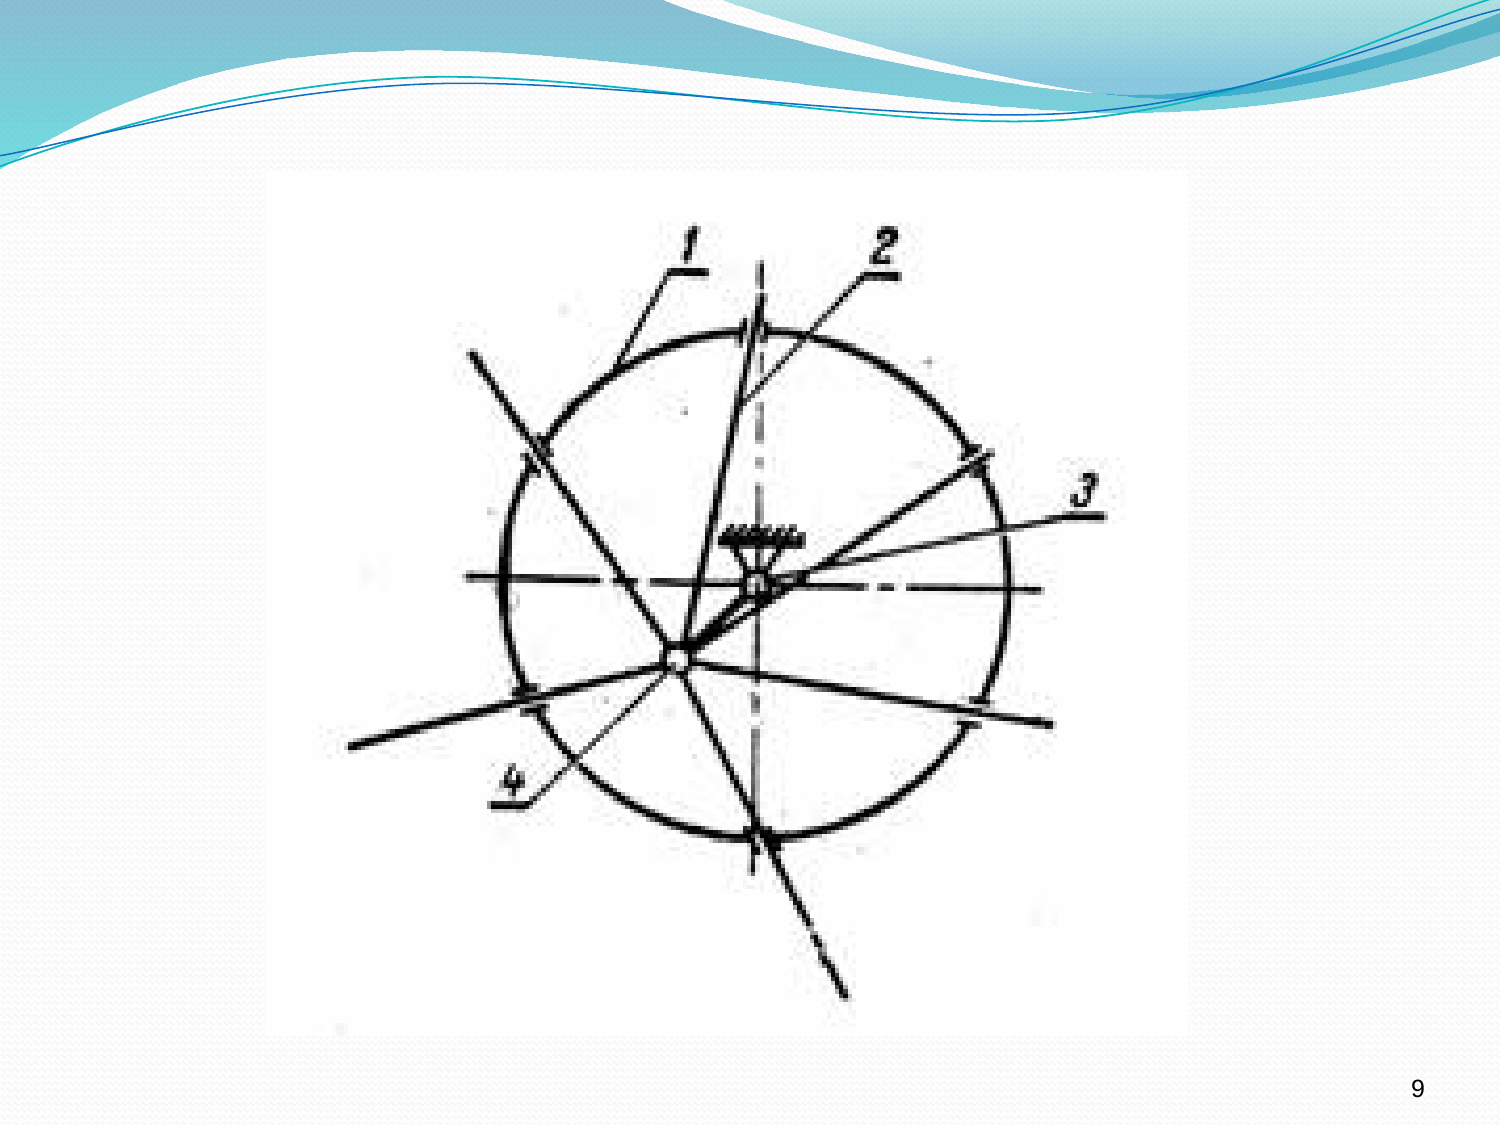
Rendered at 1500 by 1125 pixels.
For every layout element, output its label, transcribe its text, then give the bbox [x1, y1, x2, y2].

slide_number 9 [1299, 1042, 1425, 1103]
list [265, 172, 1188, 1036]
